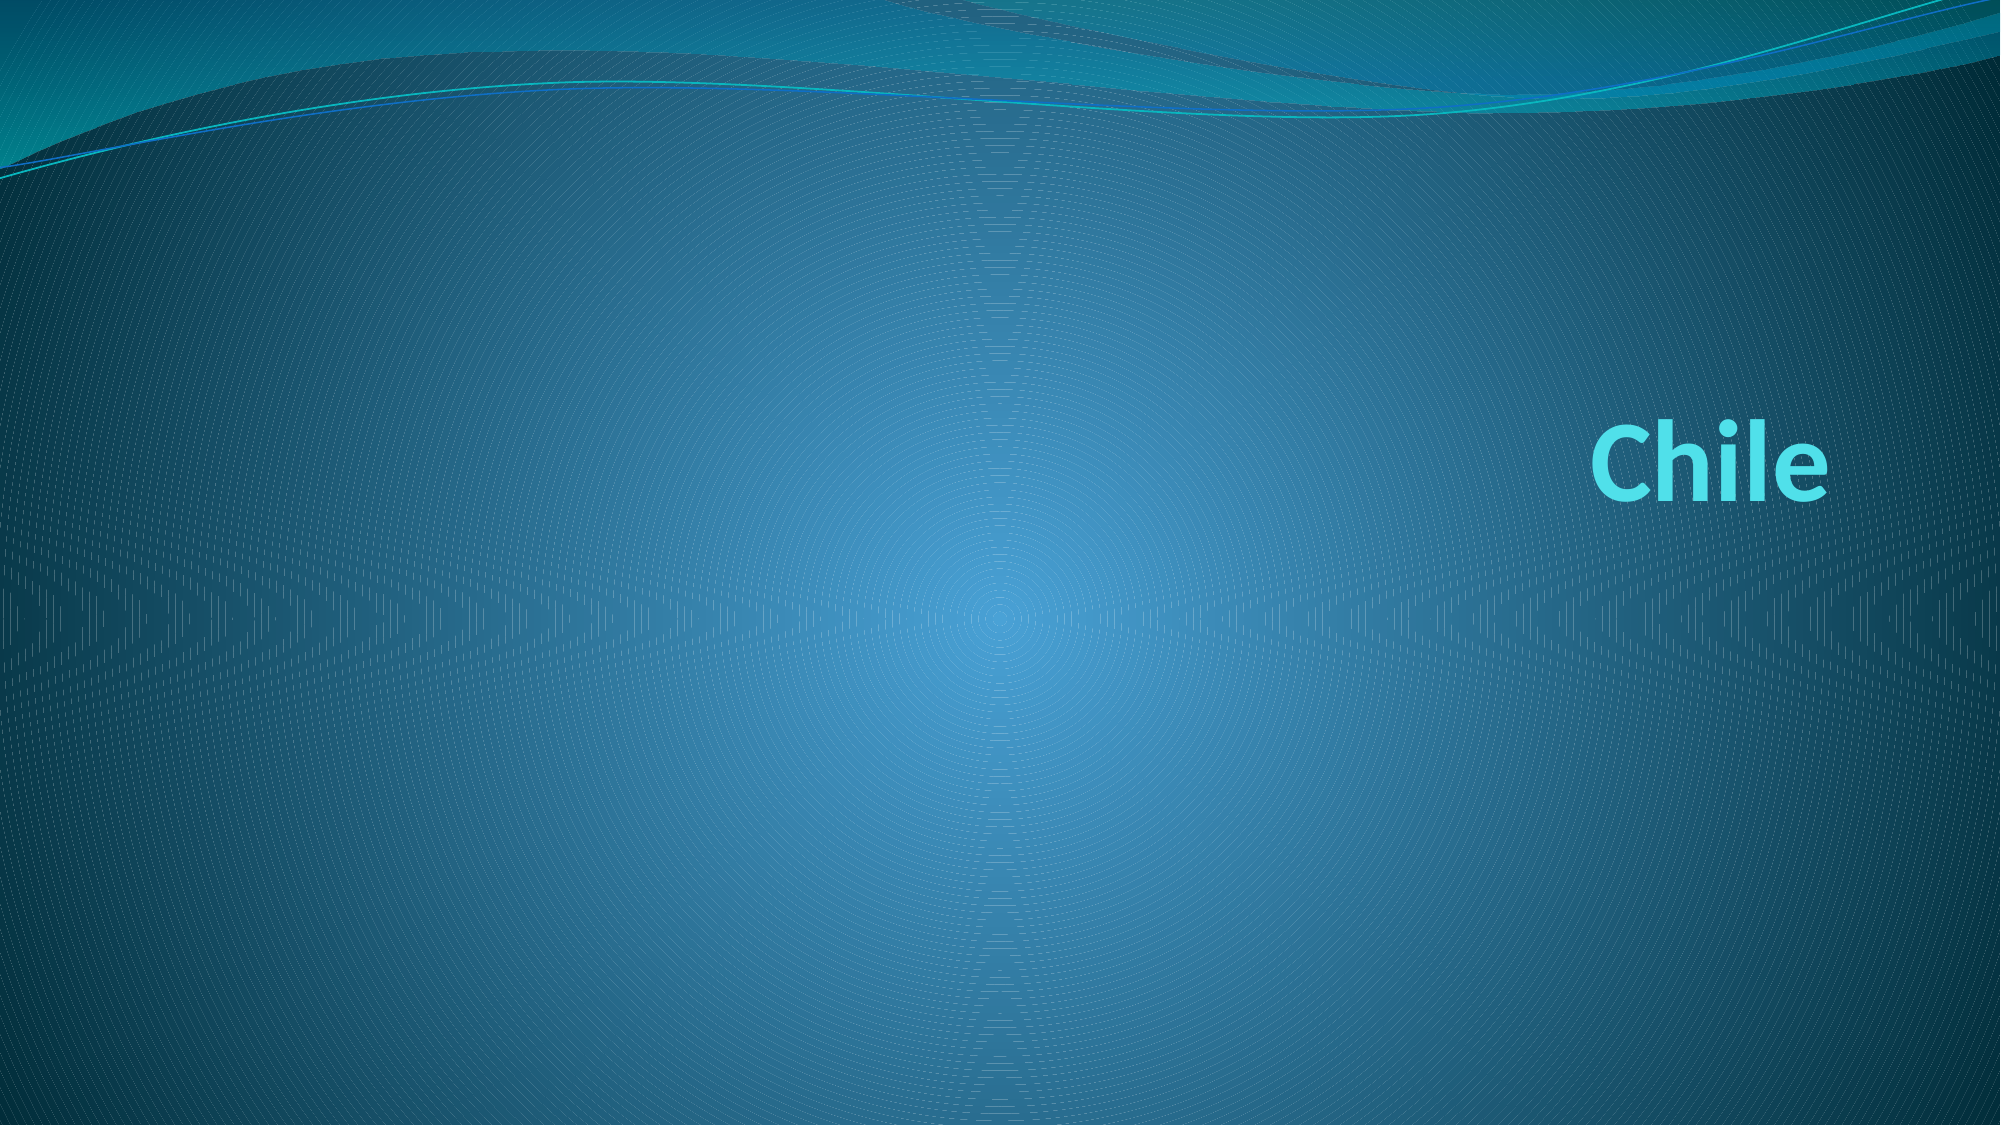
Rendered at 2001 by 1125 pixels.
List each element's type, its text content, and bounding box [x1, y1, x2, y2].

title Chile [116, 224, 1834, 525]
